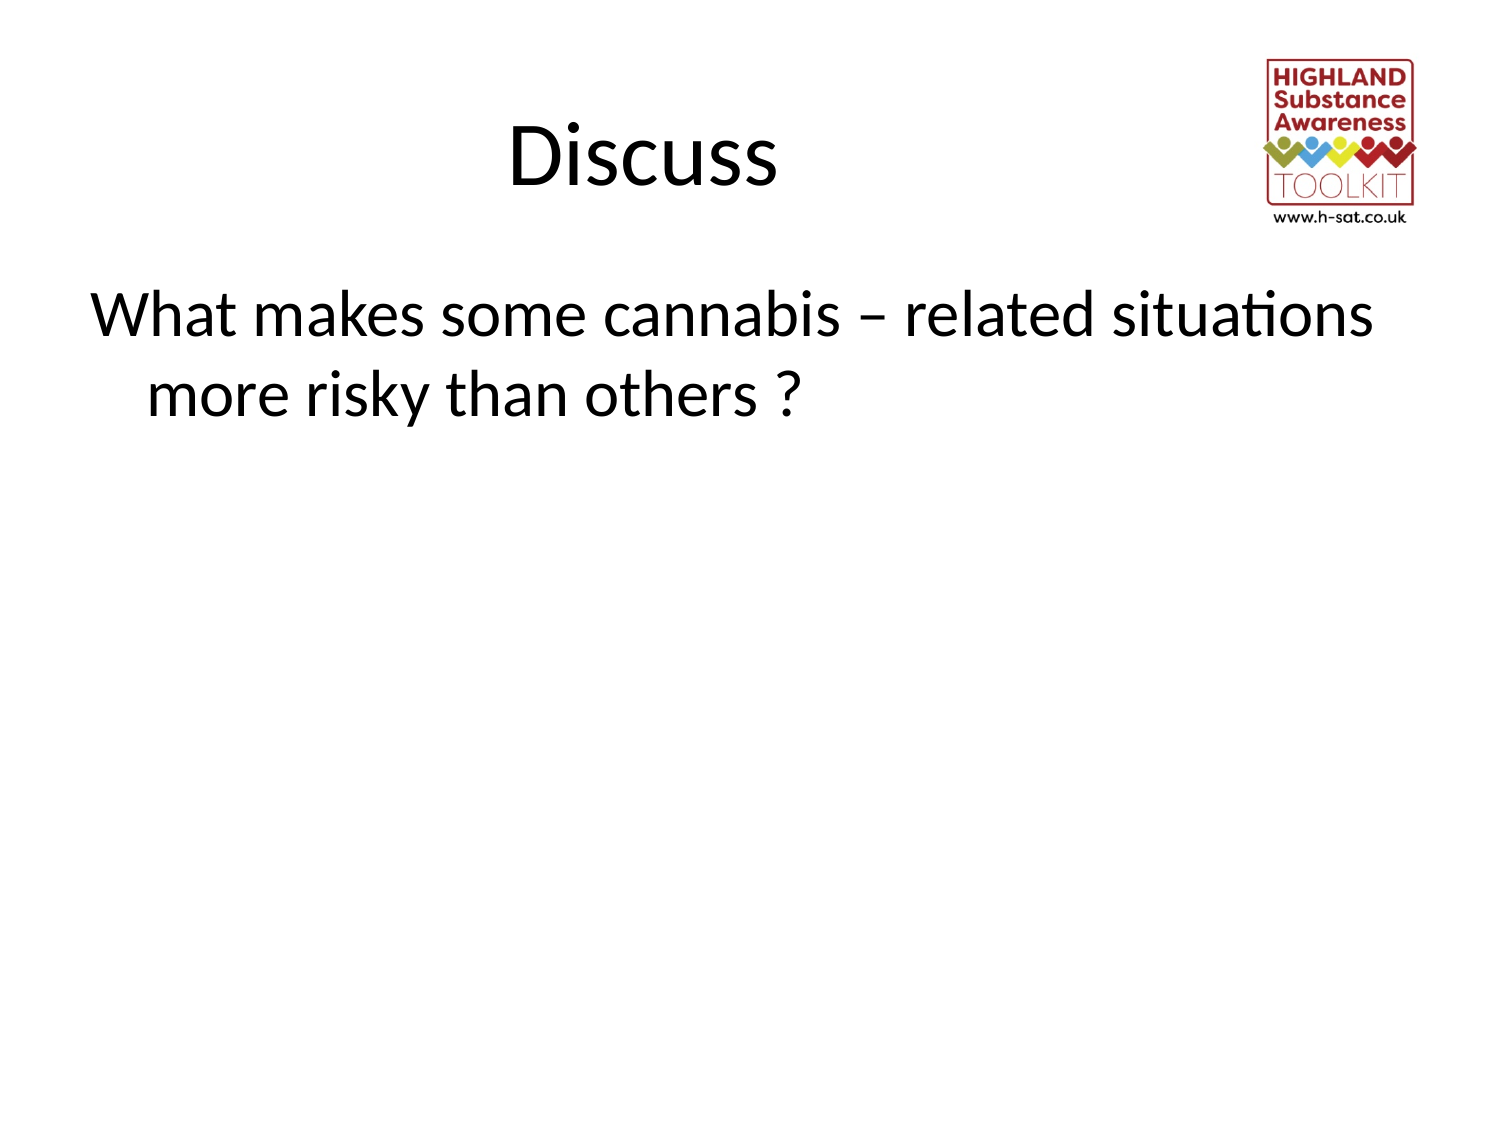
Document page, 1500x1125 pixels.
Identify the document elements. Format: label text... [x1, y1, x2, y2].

list What makes some cannabis – related situations more risky than others ? [75, 262, 1425, 1005]
title Discuss [76, 42, 1211, 256]
picture [1243, 42, 1436, 239]
